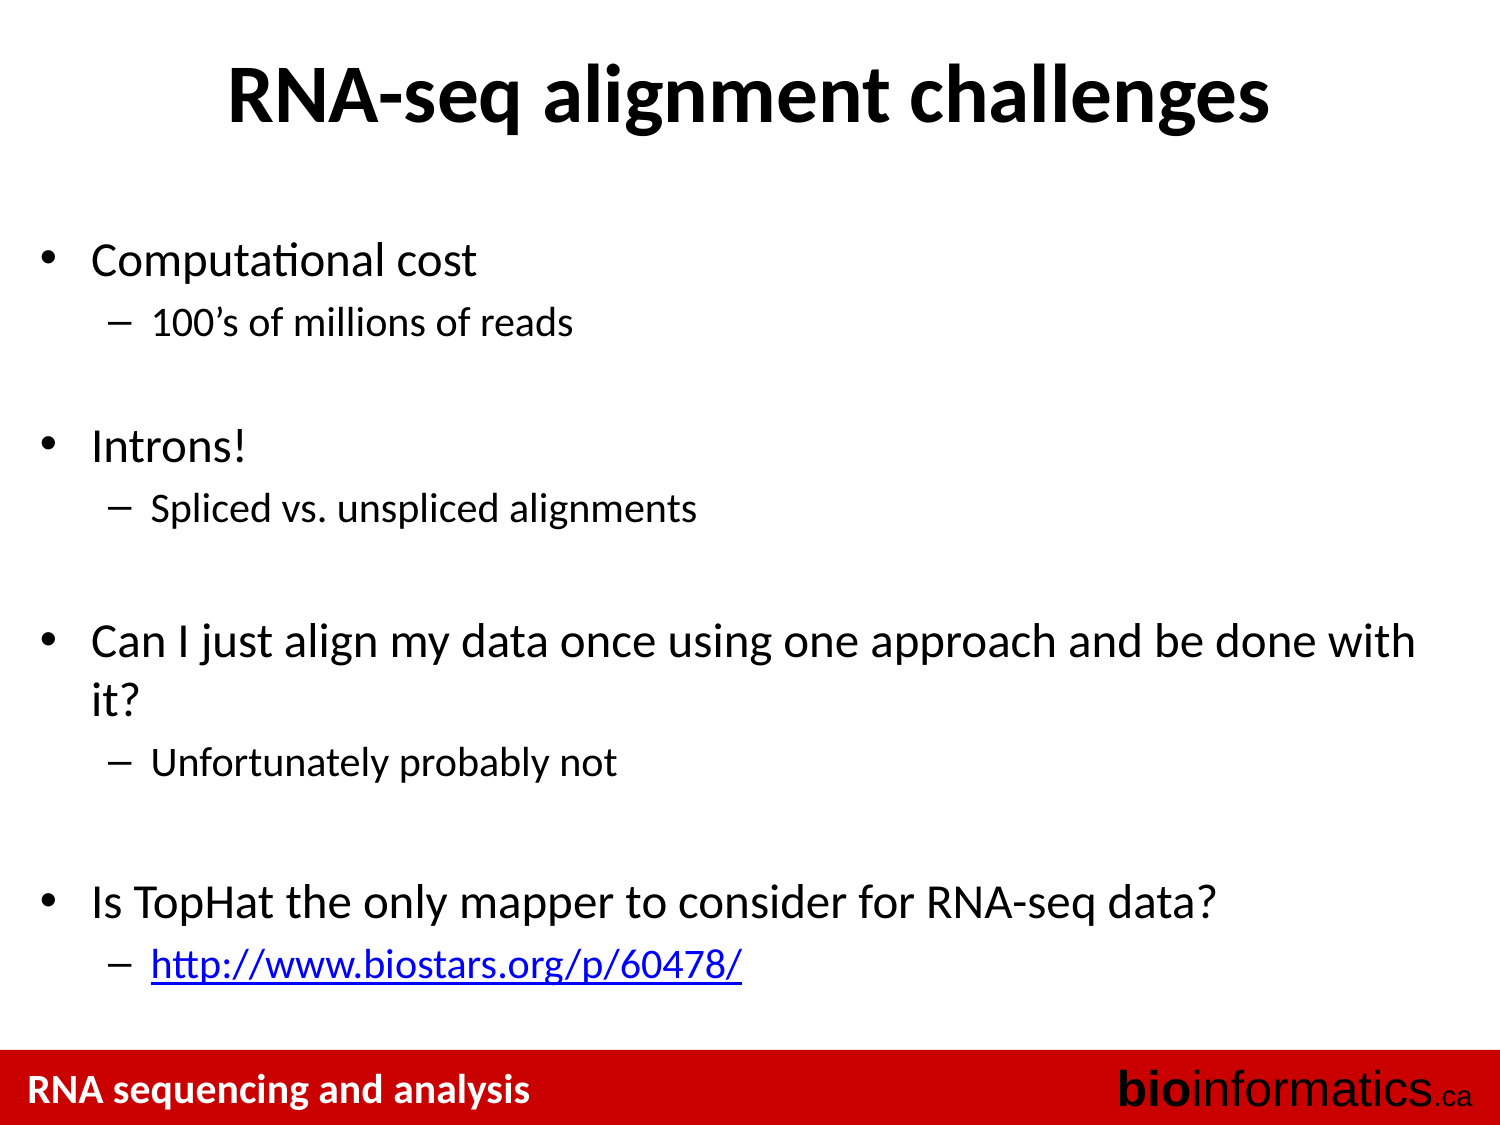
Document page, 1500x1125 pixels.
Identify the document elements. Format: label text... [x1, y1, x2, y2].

title RNA-seq alignment challenges [24, 0, 1475, 184]
list Computational cost 100’s of millions of reads Introns! Spliced vs. unspliced alignments Can I just align my data once using one approach and be done with it? Unfortunately probably not Is TopHat the only mapper to consider for RNA-seq data? http://www.biostars.org/p/60478/ [24, 220, 1475, 995]
